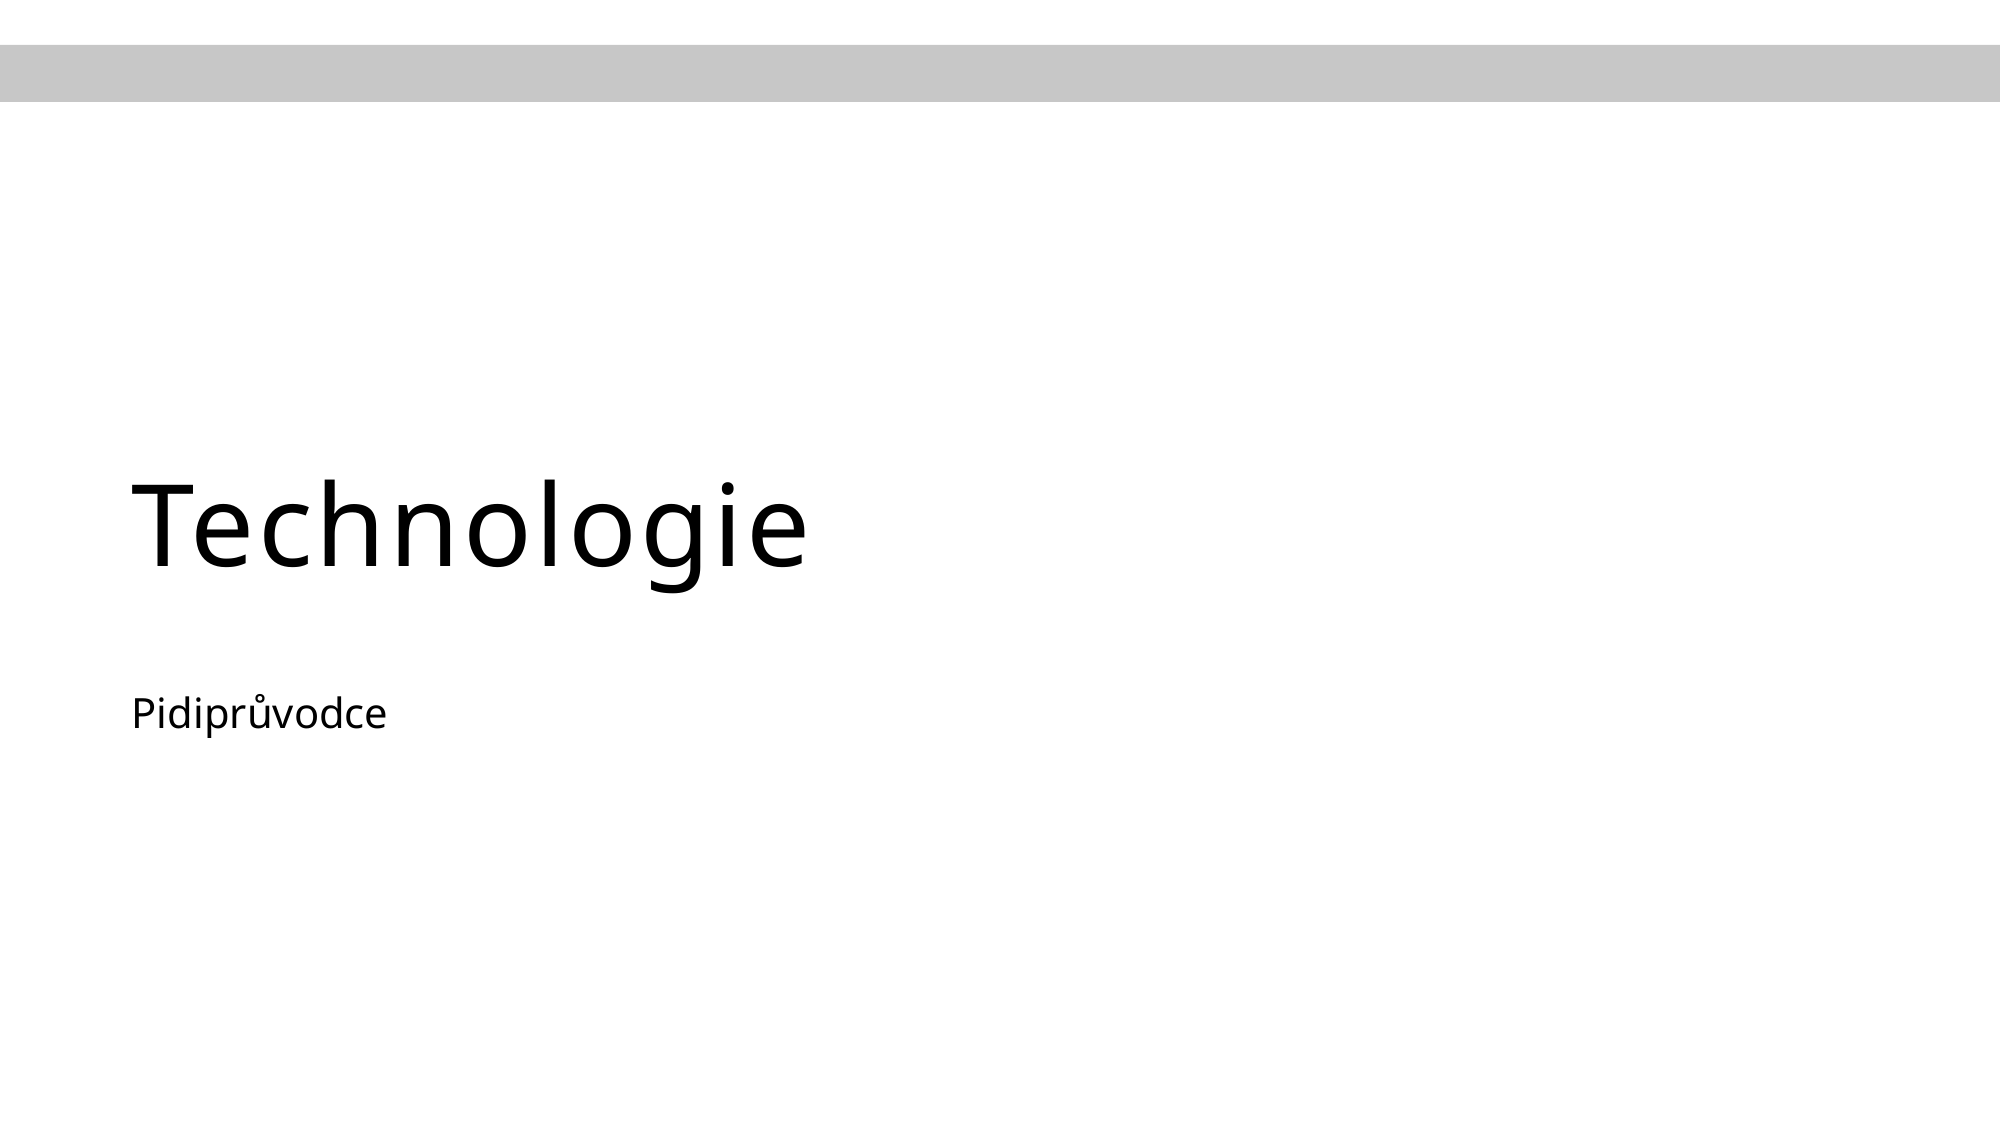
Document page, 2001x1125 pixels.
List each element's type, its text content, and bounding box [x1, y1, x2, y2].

list Technologie [116, 460, 1728, 600]
